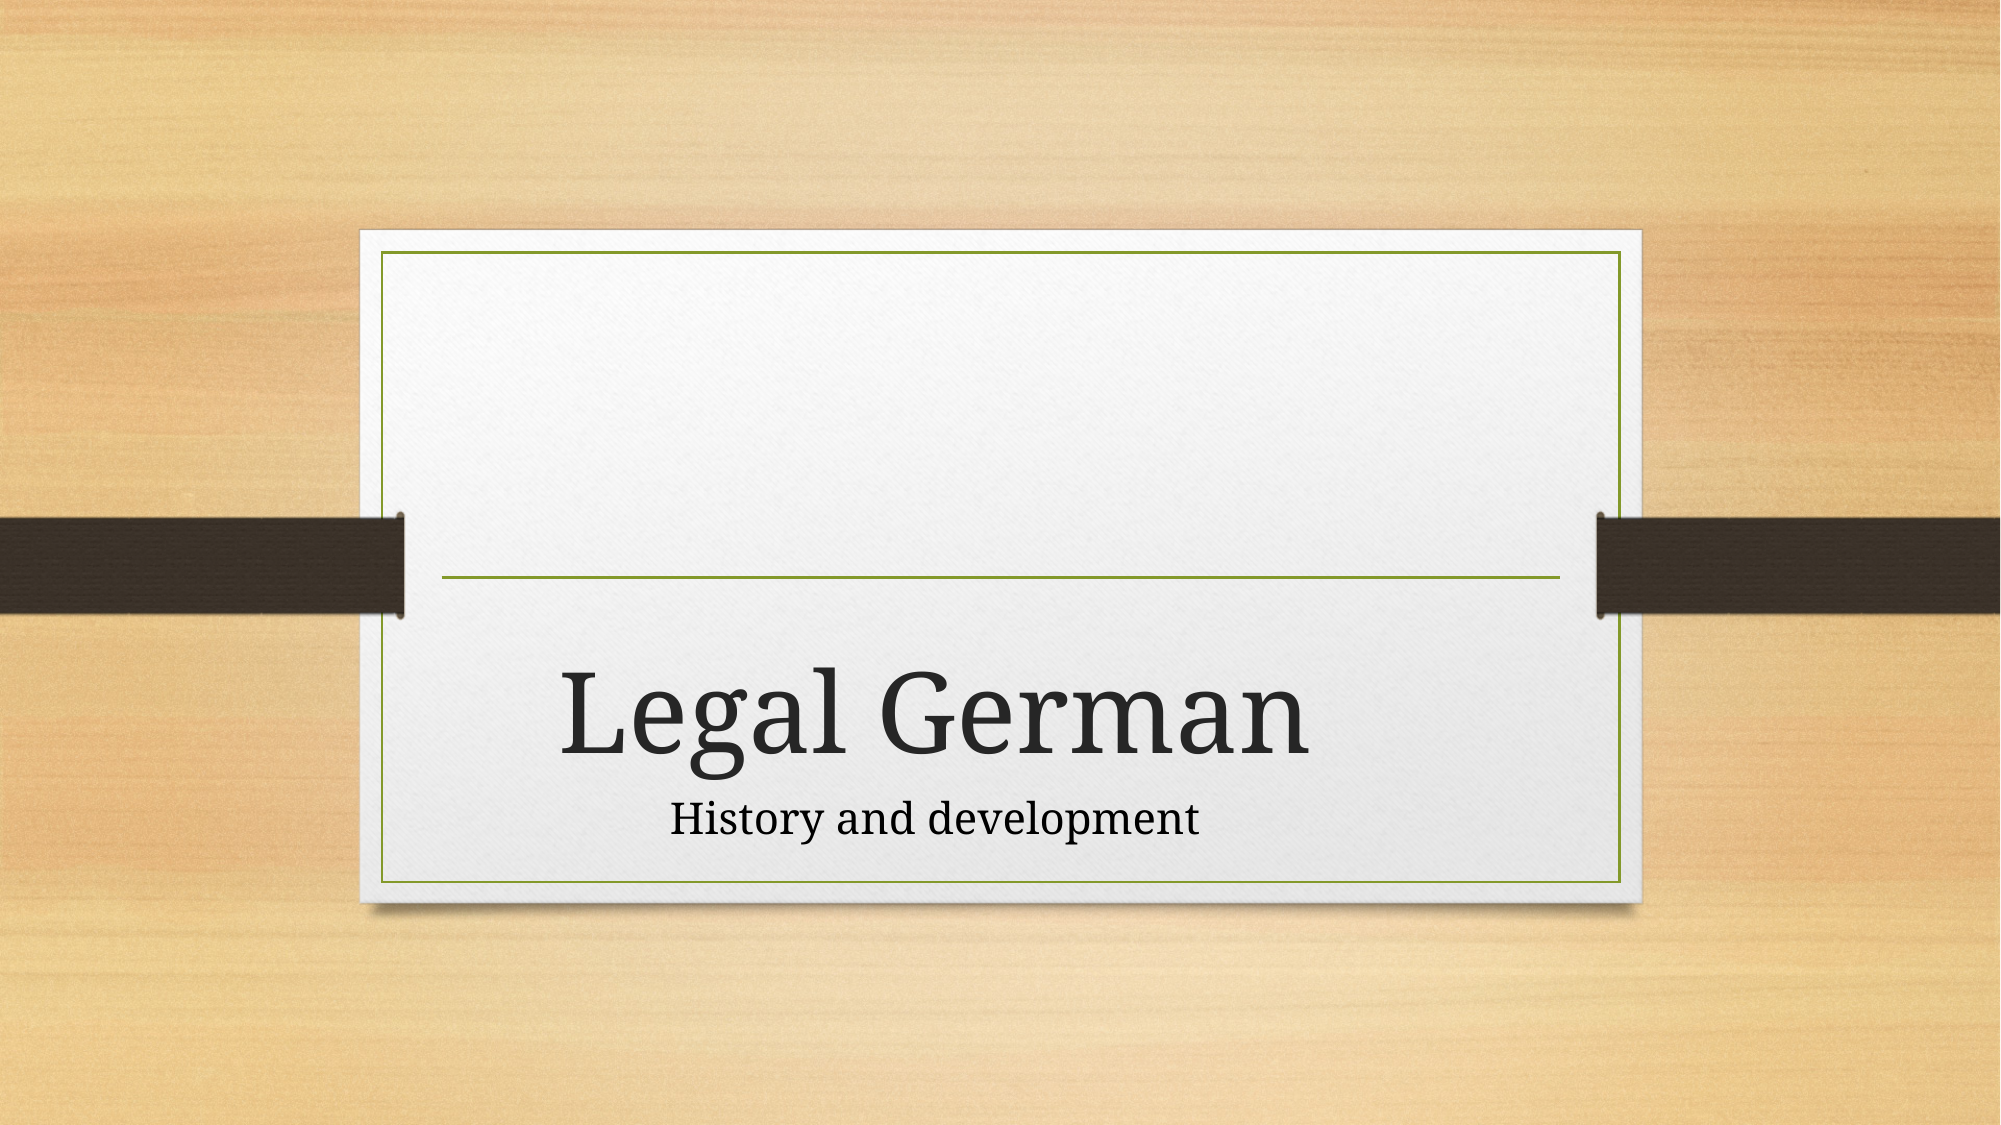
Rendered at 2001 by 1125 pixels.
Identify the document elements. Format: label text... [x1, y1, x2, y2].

picture [0, 0, 2001, 1125]
title Legal German [392, 237, 1479, 783]
subtitle History and development [392, 783, 1479, 925]
